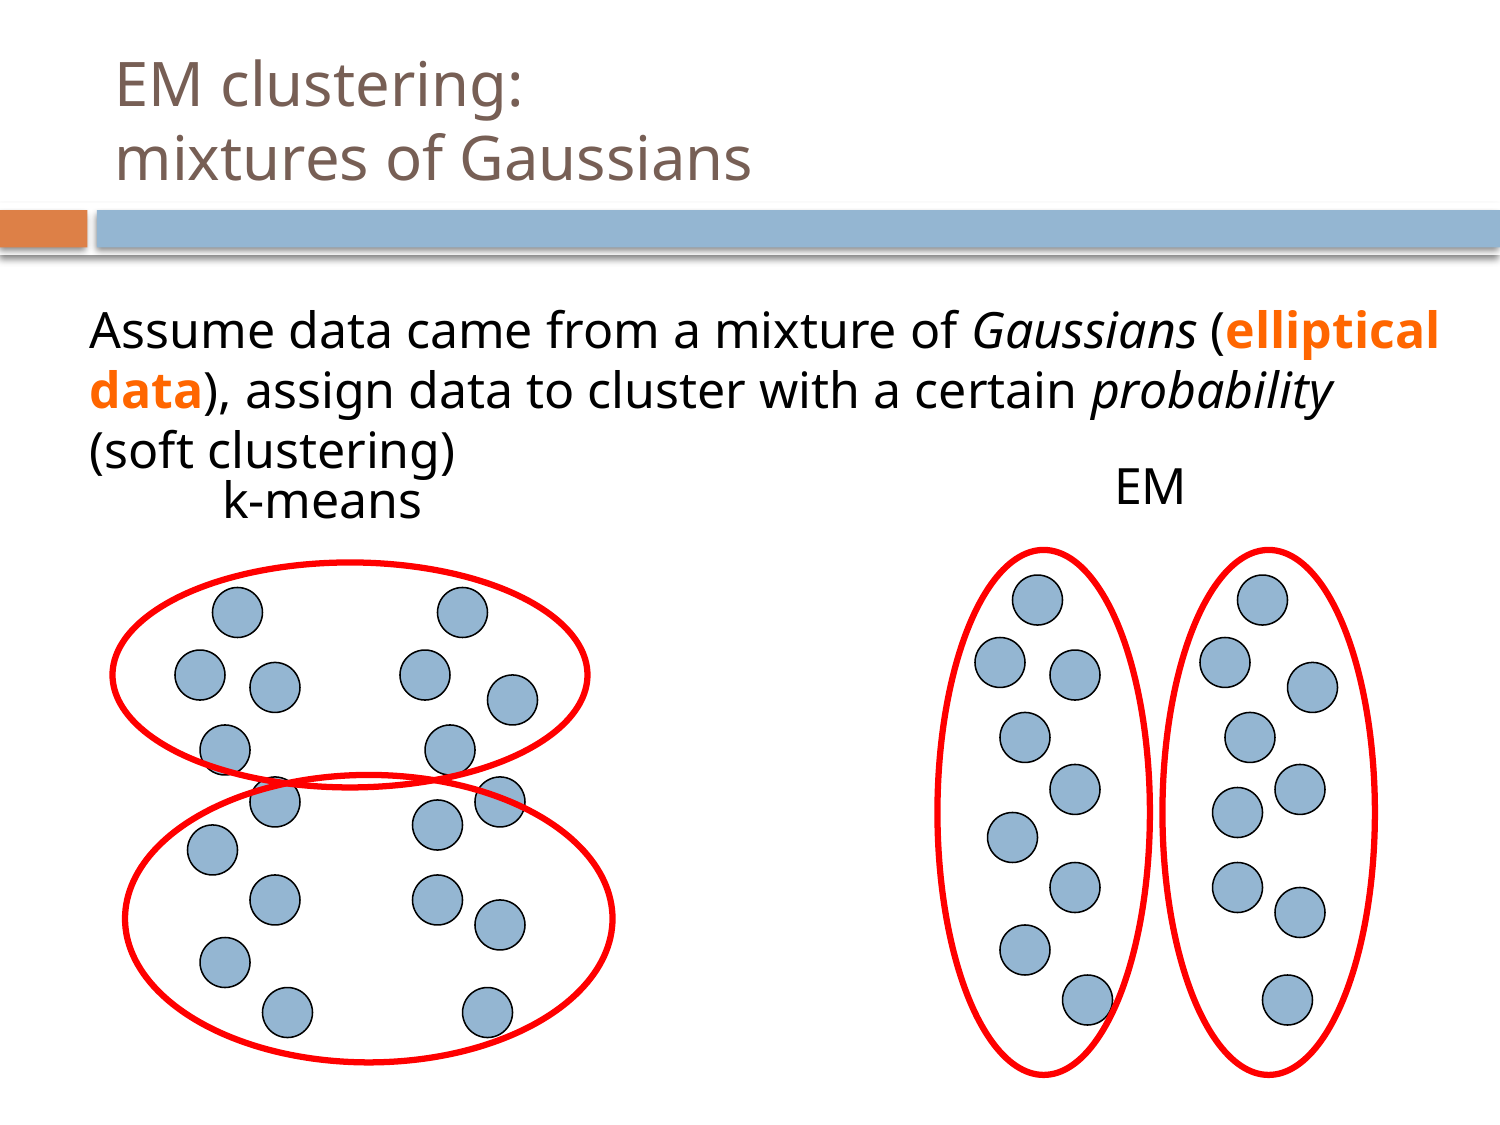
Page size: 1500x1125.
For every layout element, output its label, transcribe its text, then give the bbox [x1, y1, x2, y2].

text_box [974, 574, 1338, 1026]
text_box Assume data came from a mixture of Gaussians (elliptical data), assign data to cluster with a certain probability (soft clustering) [75, 291, 1463, 487]
text_box EM [1099, 447, 1202, 523]
text_box [125, 837, 168, 1001]
text_box [1225, 549, 1313, 573]
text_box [174, 587, 538, 1038]
text_box [1343, 624, 1375, 1000]
text_box k-means [207, 460, 438, 536]
text_box [112, 602, 168, 748]
text_box [1212, 1035, 1326, 1075]
text_box [262, 1048, 476, 1063]
text_box [937, 628, 968, 997]
text_box [1000, 549, 1088, 573]
text_box [543, 609, 588, 741]
text_box [987, 1035, 1100, 1075]
text_box [204, 562, 496, 586]
text_box [543, 818, 613, 1020]
title EM clustering: mixtures of Gaussians [99, 37, 1438, 200]
